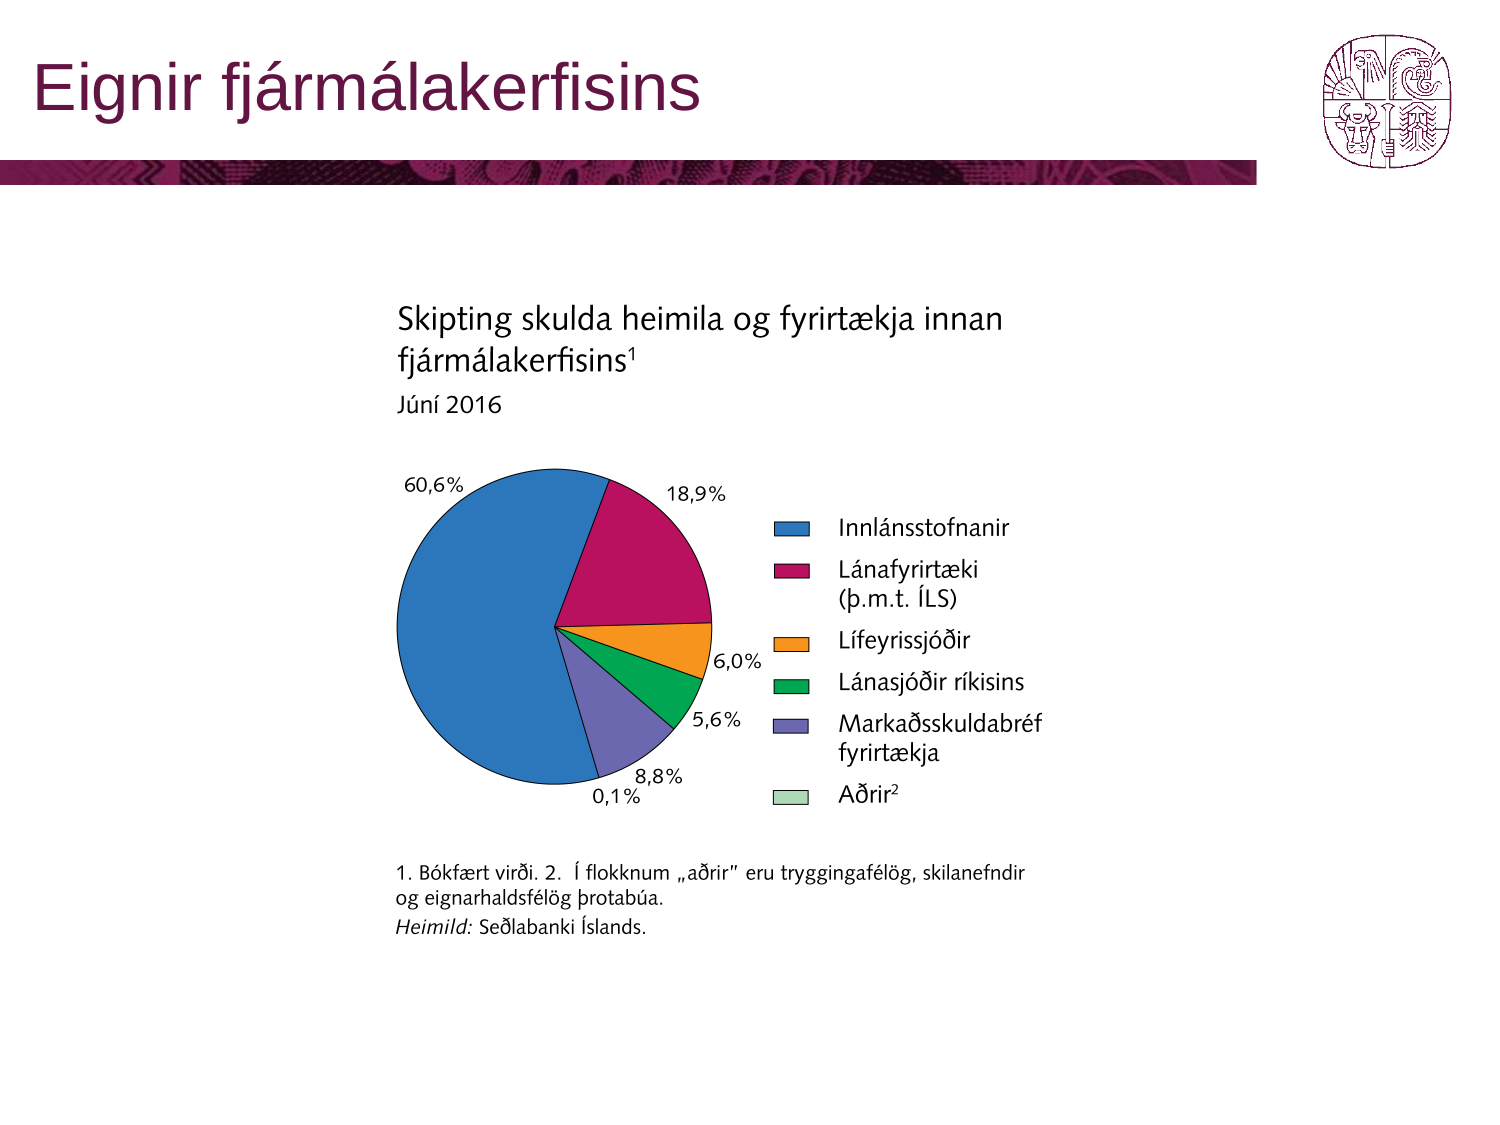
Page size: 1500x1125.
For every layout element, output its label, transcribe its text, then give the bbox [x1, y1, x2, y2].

picture [1316, 31, 1456, 173]
picture [395, 255, 1049, 940]
picture [0, 160, 1258, 185]
title Eignir fjármálakerfisins [17, 19, 1247, 149]
